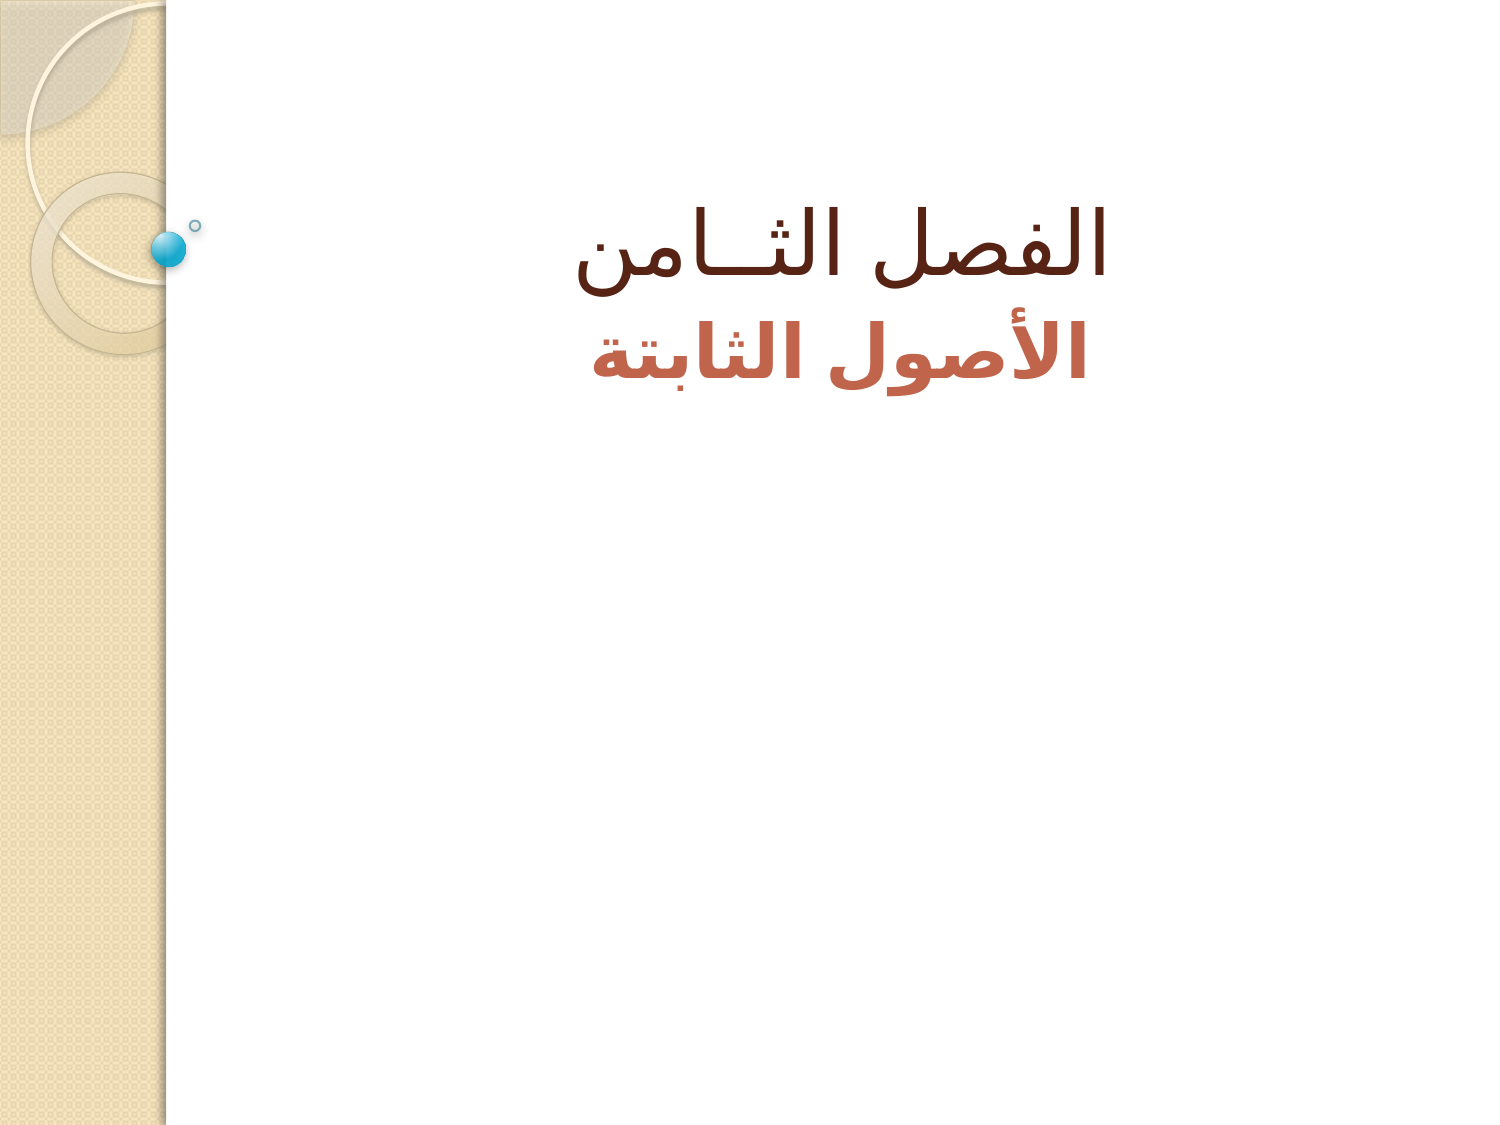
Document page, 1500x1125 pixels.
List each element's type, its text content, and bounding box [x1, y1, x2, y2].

title الفصل الثــامن [234, 59, 1450, 301]
subtitle الأصول الثابتة [234, 303, 1450, 591]
